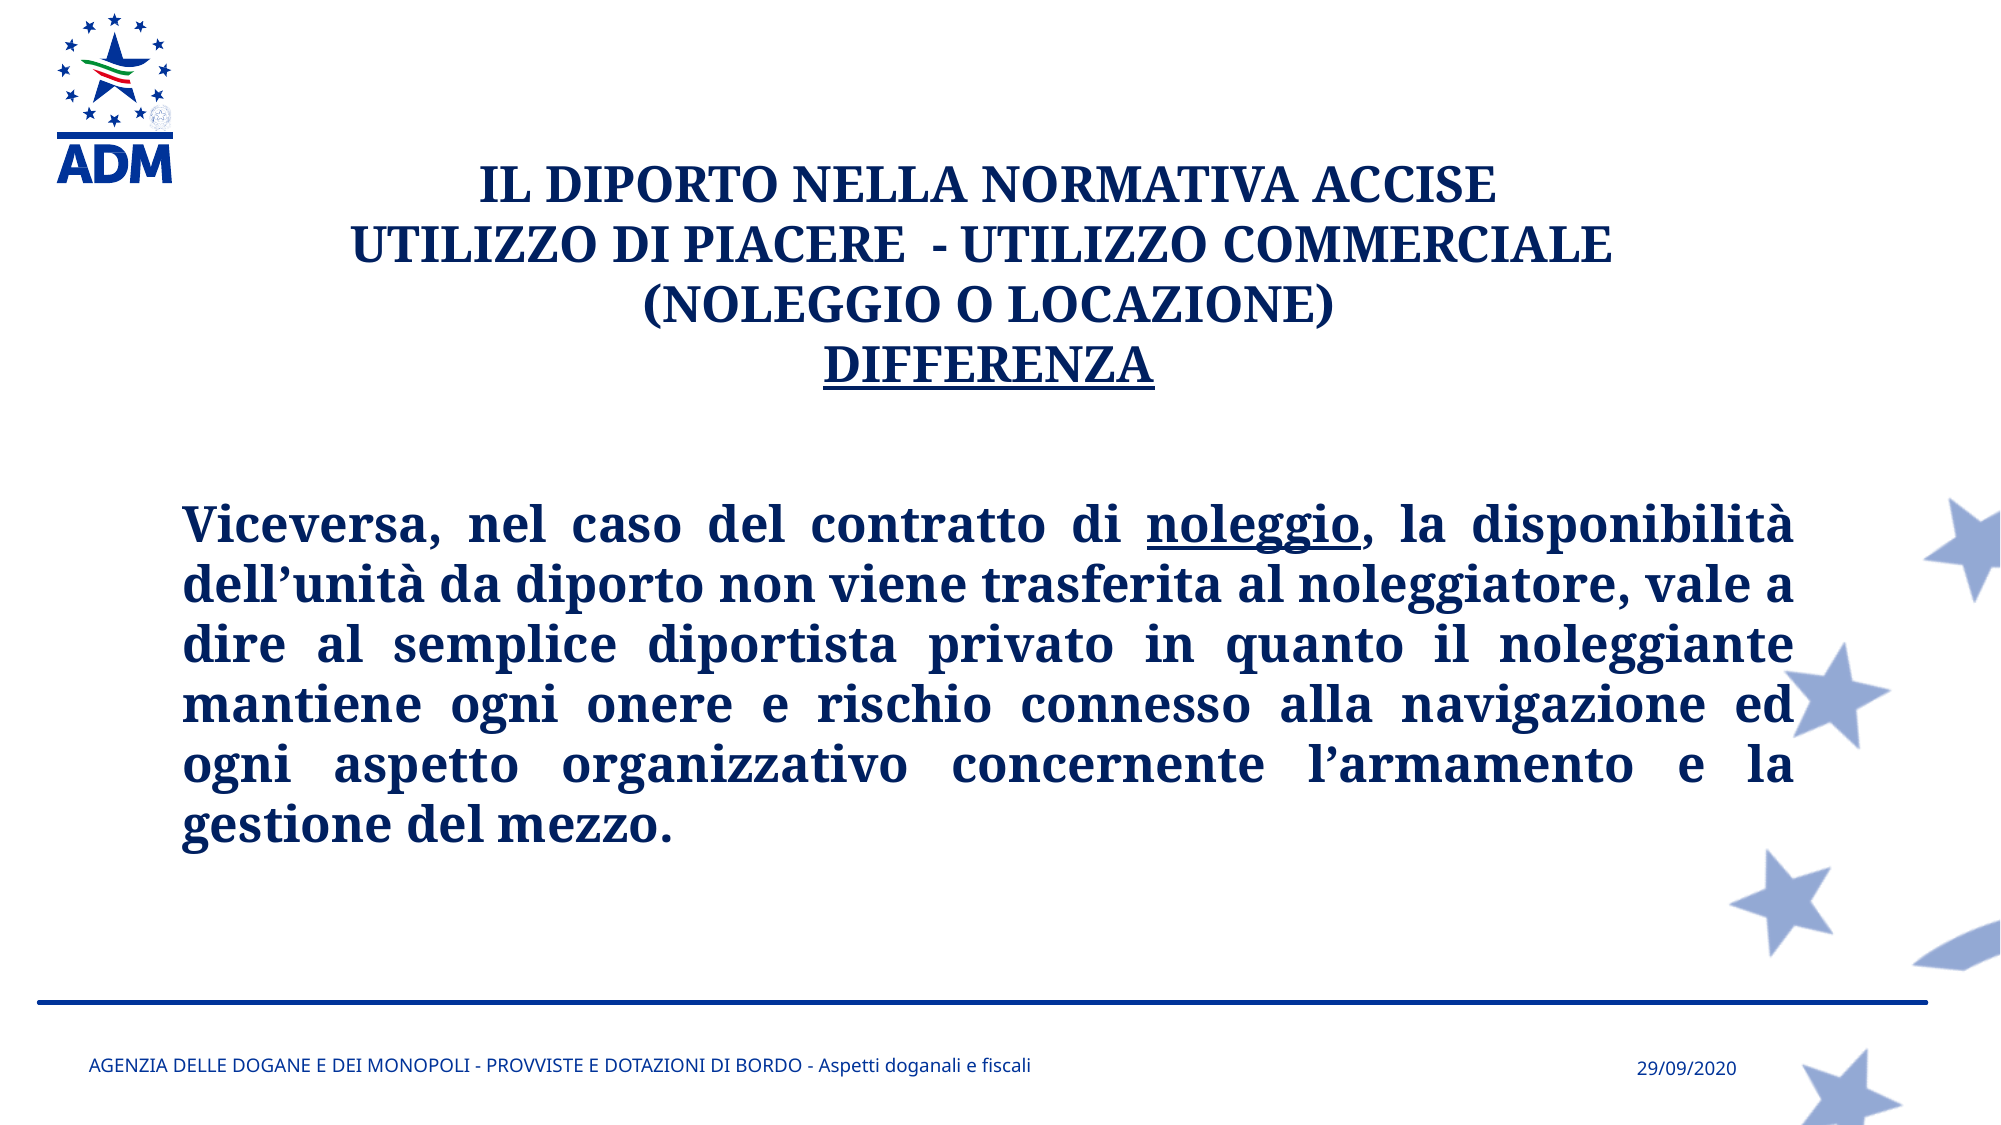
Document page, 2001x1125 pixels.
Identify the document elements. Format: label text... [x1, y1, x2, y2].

picture [80, 21, 172, 131]
footer AGENZIA DELLE DOGANE E DEI MONOPOLI - PROVVISTE E DOTAZIONI DI BORDO - Aspetti doganali e fiscali [74, 1026, 1493, 1087]
text_box IL DIPORTO NELLA NORMATIVA ACCISE UTILIZZO DI PIACERE - UTILIZZO COMMERCIALE (NOLEGGIO O LOCAZIONE) DIFFERENZA Viceversa, nel caso del contratto di noleggio, la disponibilità dell’unità da diporto non viene trasferita al noleggiatore, vale a dire al semplice diportista privato in quanto il noleggiante mantiene ogni onere e rischio connesso alla navigazione ed ogni aspetto organizzativo concernente l’armamento e la gestione del mezzo. [167, 25, 1811, 861]
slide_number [1531, 1026, 1752, 1087]
picture [1581, 425, 2001, 1125]
